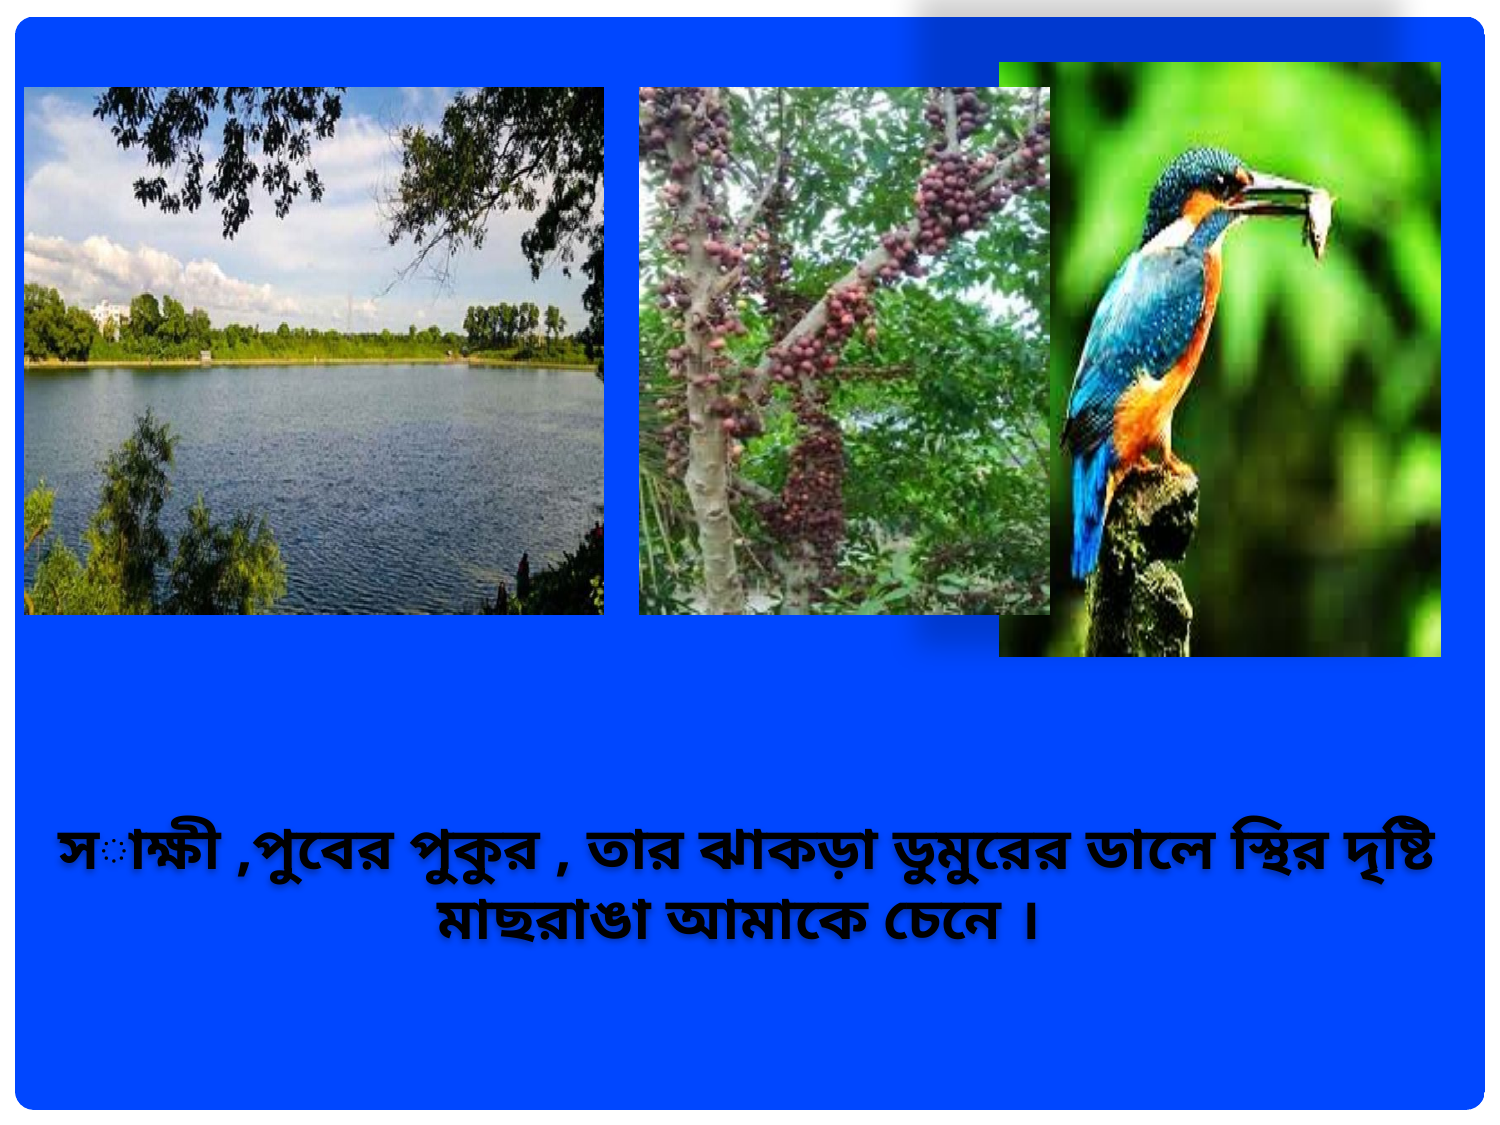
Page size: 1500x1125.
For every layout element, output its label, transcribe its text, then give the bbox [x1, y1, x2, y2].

picture [639, 62, 1441, 657]
text_box সাক্ষী ,পুবের পুকুর , তার ঝাকড়া ডুমুরের ডালে স্থির দৃষ্টি মাছরাঙা আমাকে চেনে । [0, 748, 1499, 1015]
picture [24, 87, 604, 616]
